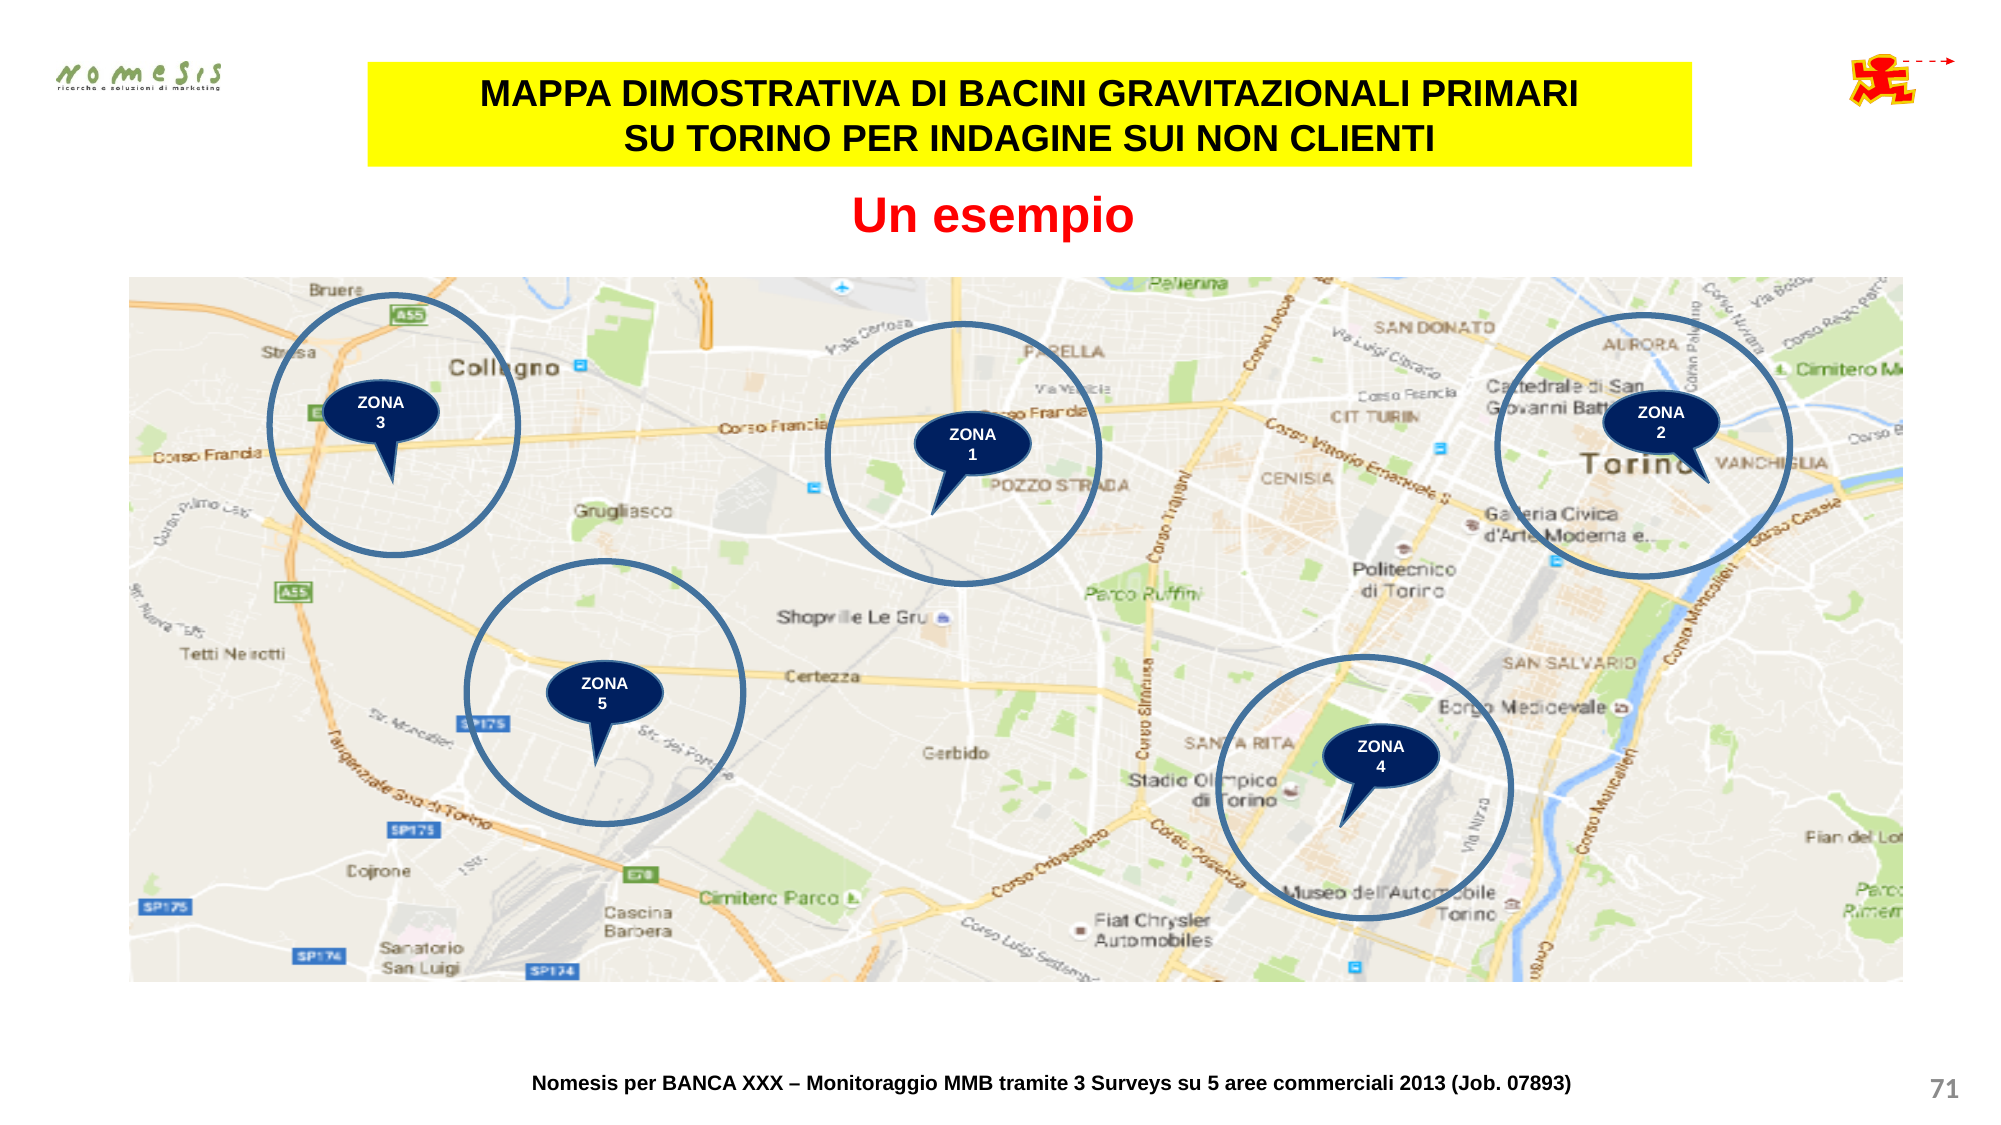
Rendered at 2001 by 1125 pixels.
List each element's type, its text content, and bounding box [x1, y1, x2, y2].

text_box MAPPA DIMOSTRATIVA DI BACINI GRAVITAZIONALI PRIMARI SU TORINO PER INDAGINE SUI NON CLIENTI [367, 61, 1693, 167]
text_box Nomesis per BANCA XXX – Monitoraggio MMB tramite 3 Surveys su 5 aree commerciali 2013 (Job. 07893) [307, 1062, 1796, 1102]
picture [1849, 54, 1955, 107]
text_box Un esempio [727, 175, 1260, 250]
picture [56, 61, 221, 91]
slide_number 71 [1814, 1064, 1975, 1110]
picture [129, 277, 1903, 982]
